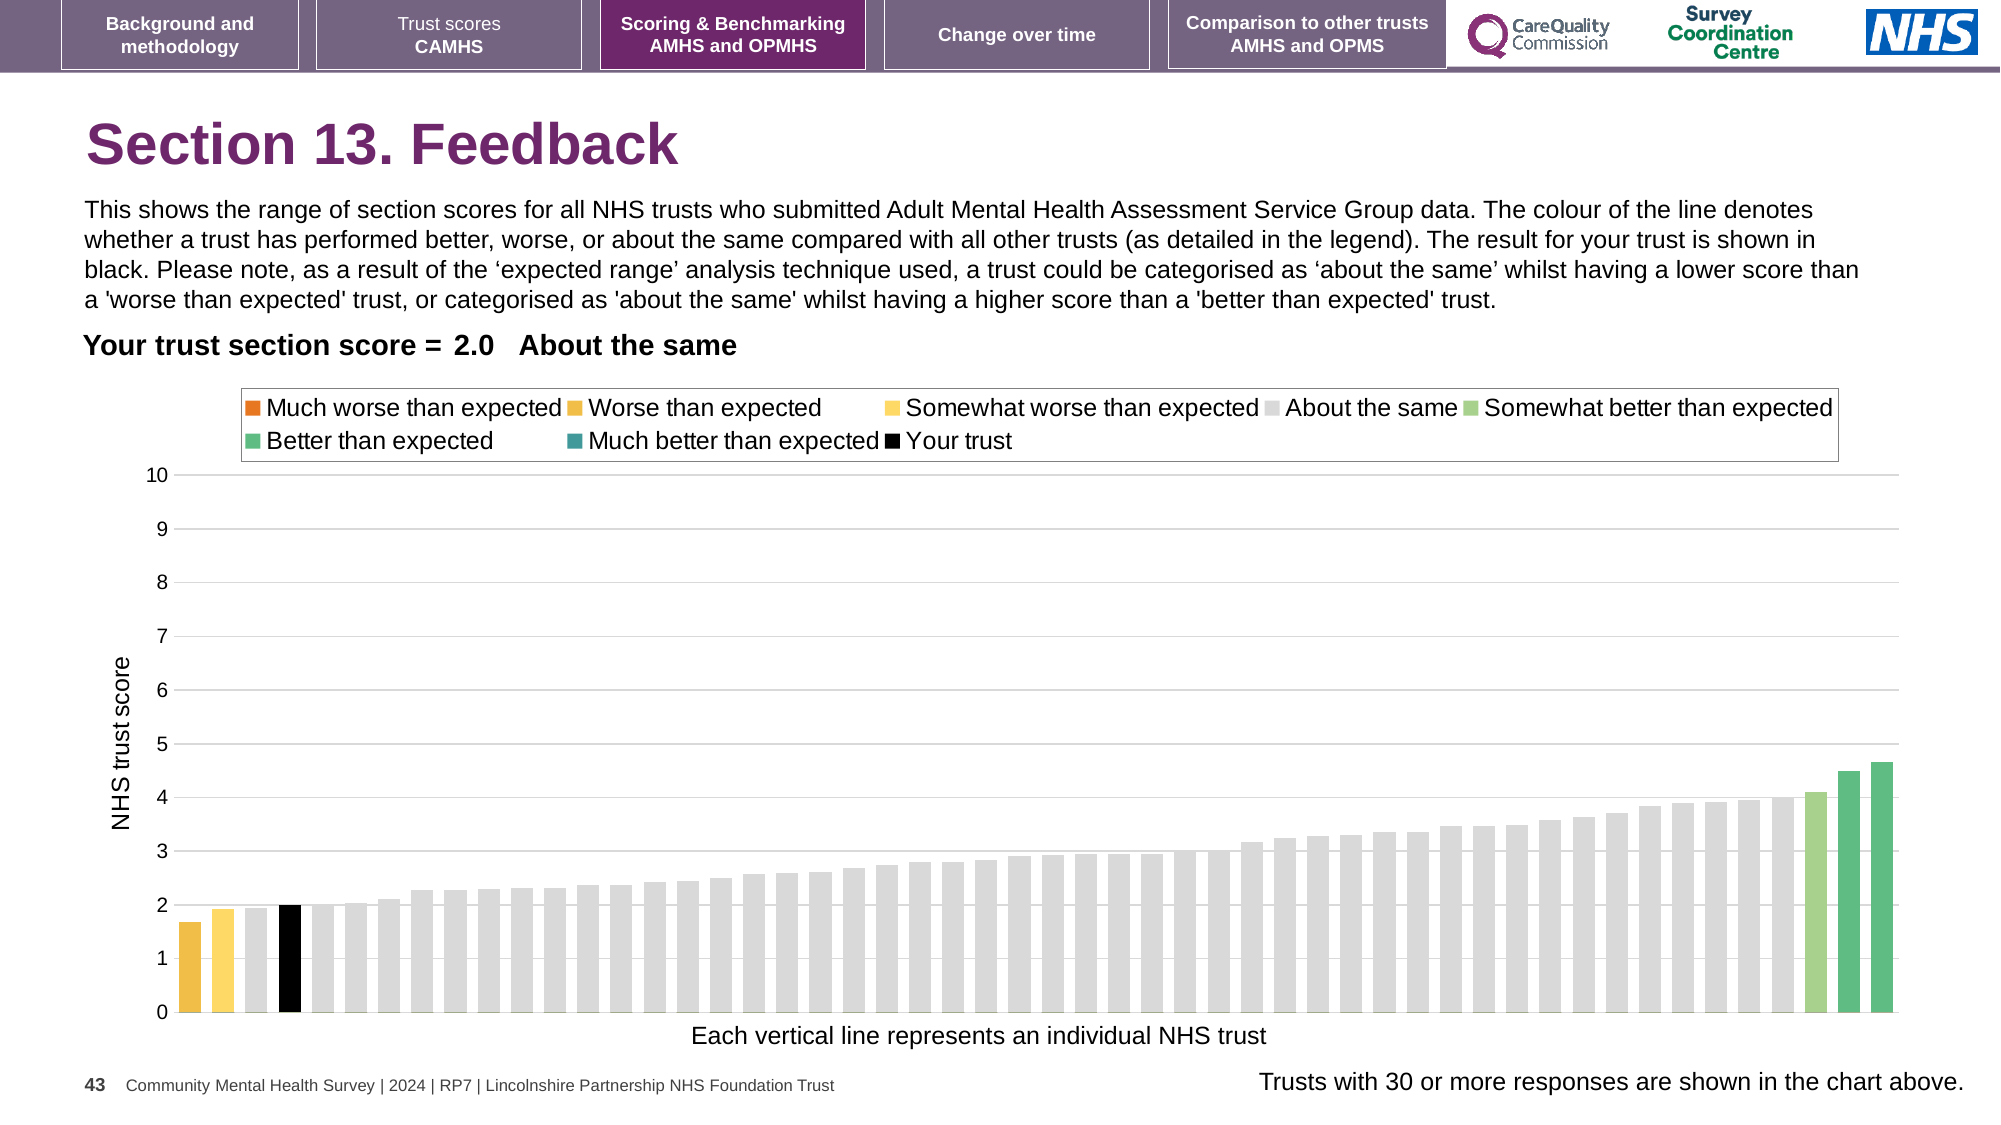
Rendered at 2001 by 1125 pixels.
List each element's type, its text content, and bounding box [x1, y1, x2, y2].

table_header 2.0 [448, 323, 518, 369]
picture [1467, 13, 1610, 59]
text_box Each vertical line represents an individual NHS trust [676, 1036, 1283, 1058]
picture [1666, 3, 1794, 61]
text_box This shows the range of section scores for all NHS trusts who submitted Adult Mental Health Assessment Service Group data. The colour of the line denotes whether a trust has performed better, worse, or about the same compared with all other trusts (as detailed in the legend). The result for your trust is shown in black. Please note, as a result of the ‘expected range’ analysis technique used, a trust could be categorised as ‘about the same’ whilst having a lower score than a 'worse than expected' trust, or categorised as 'about the same' whilst having a higher score than a 'better than expected' trust. [69, 186, 1890, 321]
text_box 43 [84, 1065, 122, 1125]
text_box Trusts with 30 or more responses are shown in the chart above. [1244, 1057, 2000, 1103]
table_header About the same [518, 323, 1807, 369]
chart [99, 369, 1923, 1036]
table_header Your trust section score = [53, 323, 448, 370]
picture [1866, 9, 1978, 55]
text_box Section 13. Feedback [72, 99, 1621, 185]
